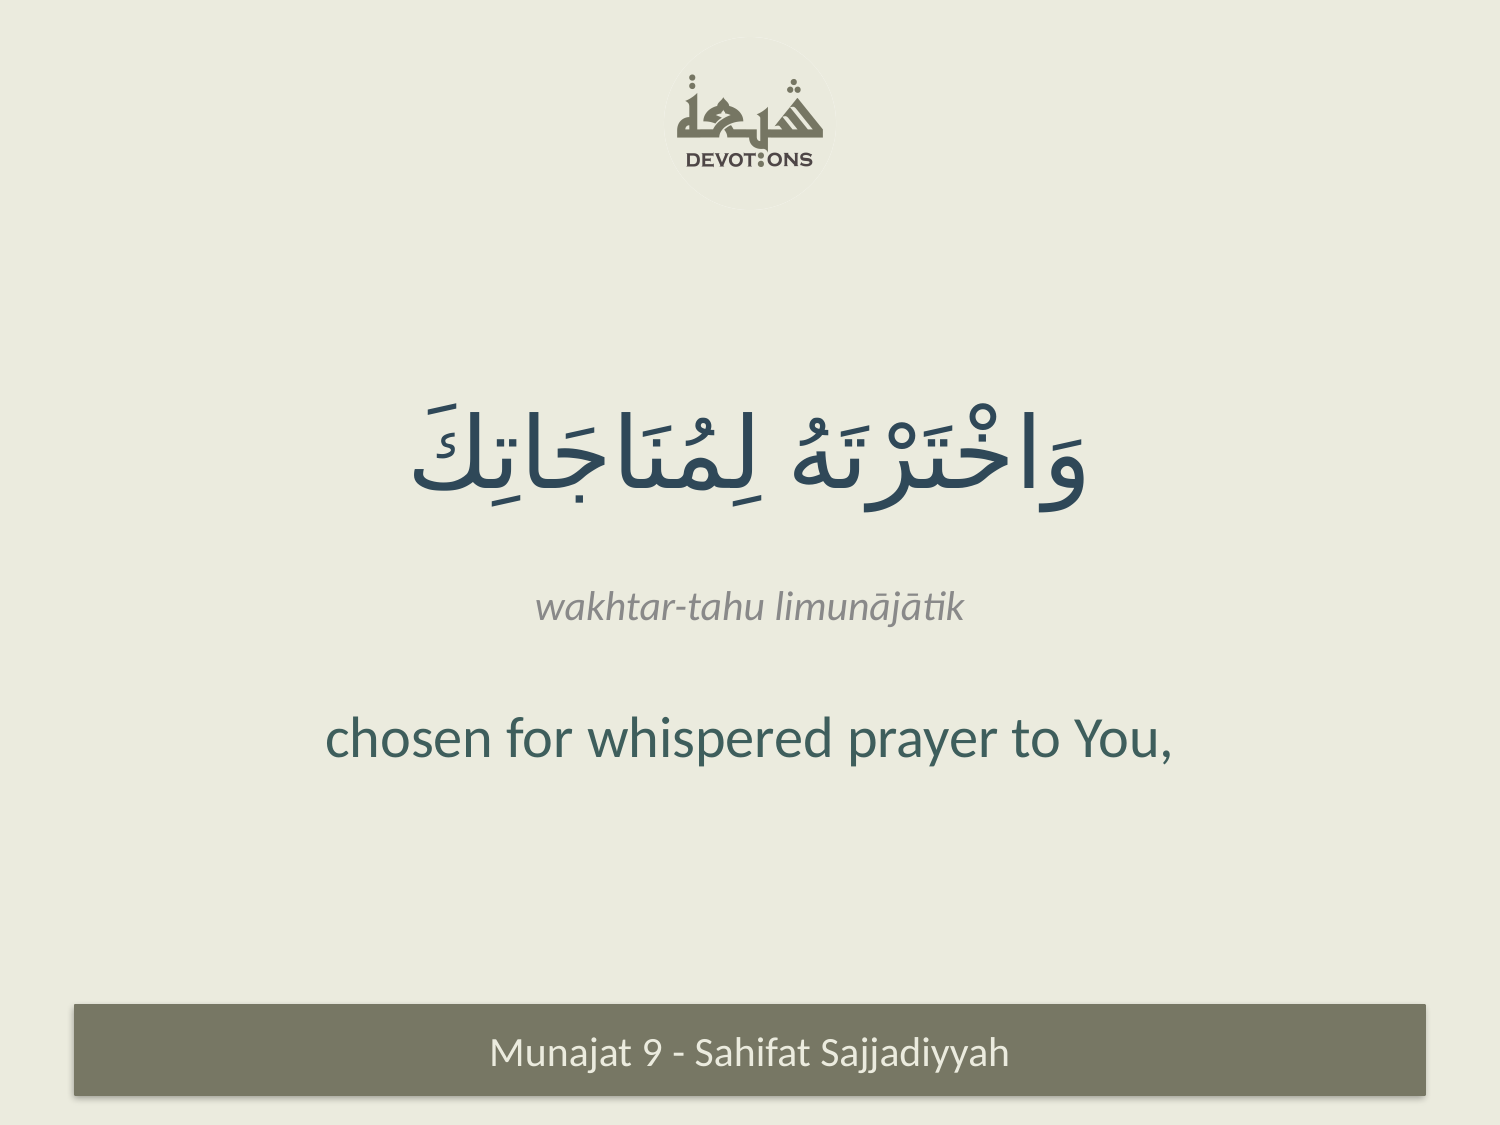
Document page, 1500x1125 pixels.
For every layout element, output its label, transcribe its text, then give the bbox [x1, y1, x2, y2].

picture [656, 29, 844, 218]
text_box وَاخْتَرْتَهُ لِمُنَاجَاتِكَ wakhtar-tahu limunājātik chosen for whispered prayer to You, [74, 381, 1425, 776]
text_box [74, 1004, 1426, 1096]
text_box Munajat 9 - Sahifat Sajjadiyyah [474, 1017, 1026, 1083]
